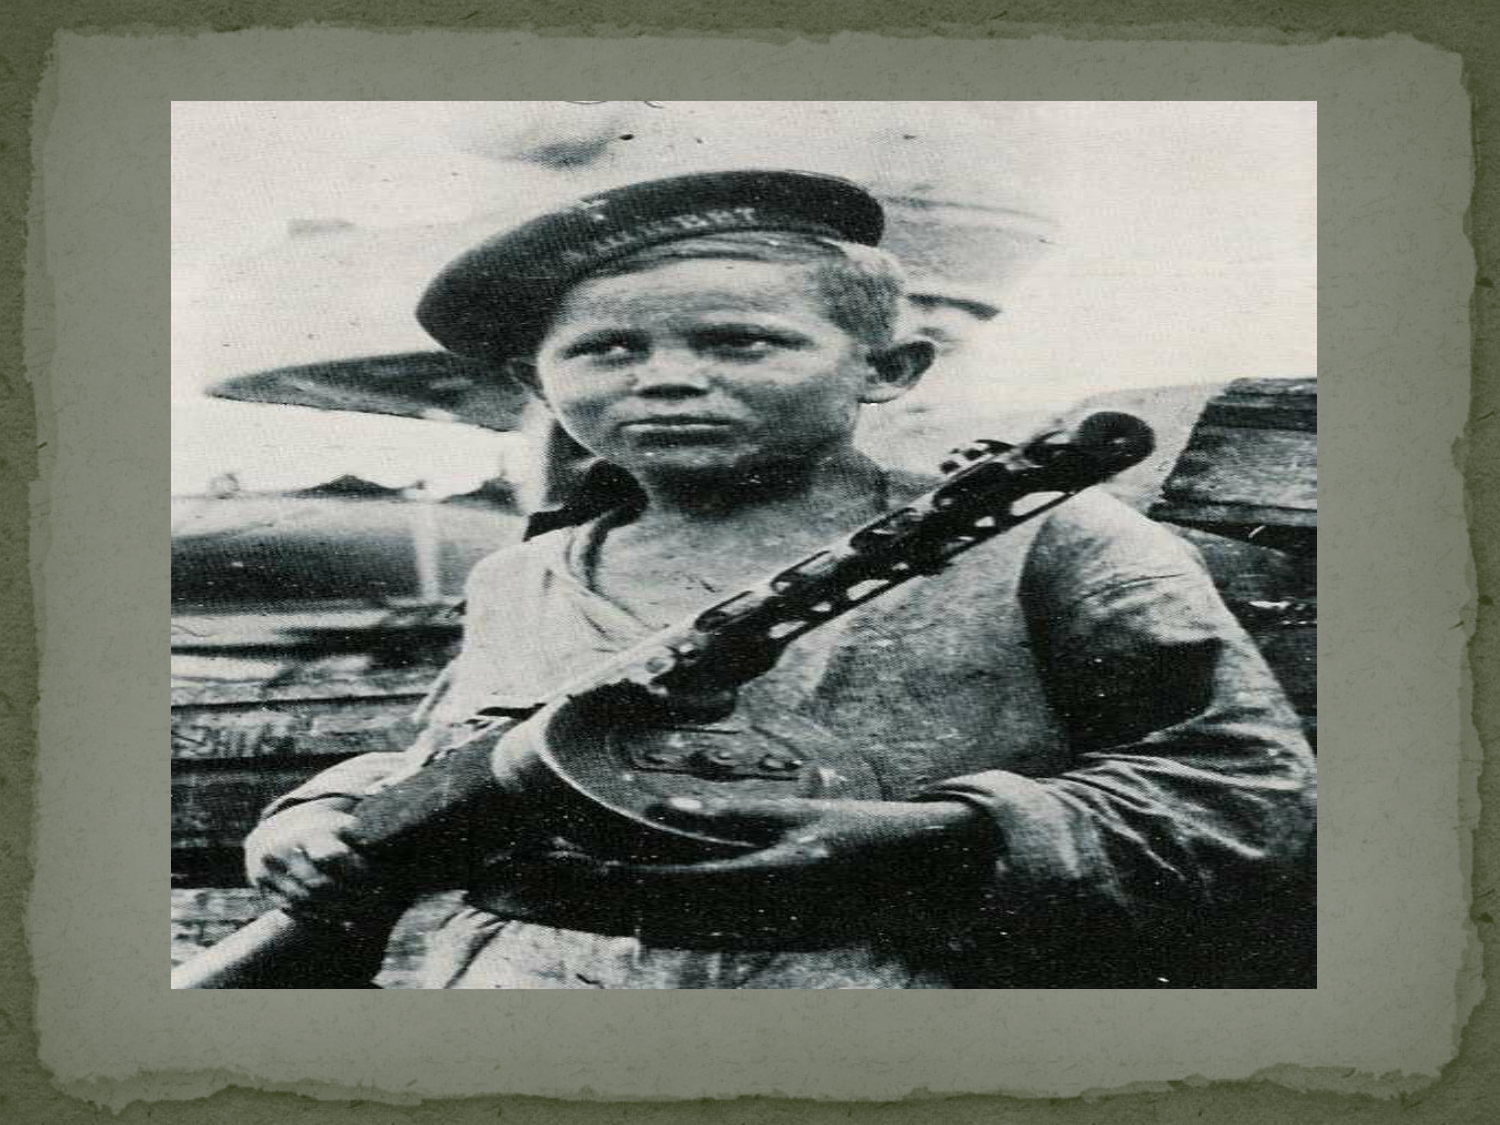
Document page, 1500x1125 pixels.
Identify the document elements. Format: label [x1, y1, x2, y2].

list [174, 104, 1315, 987]
